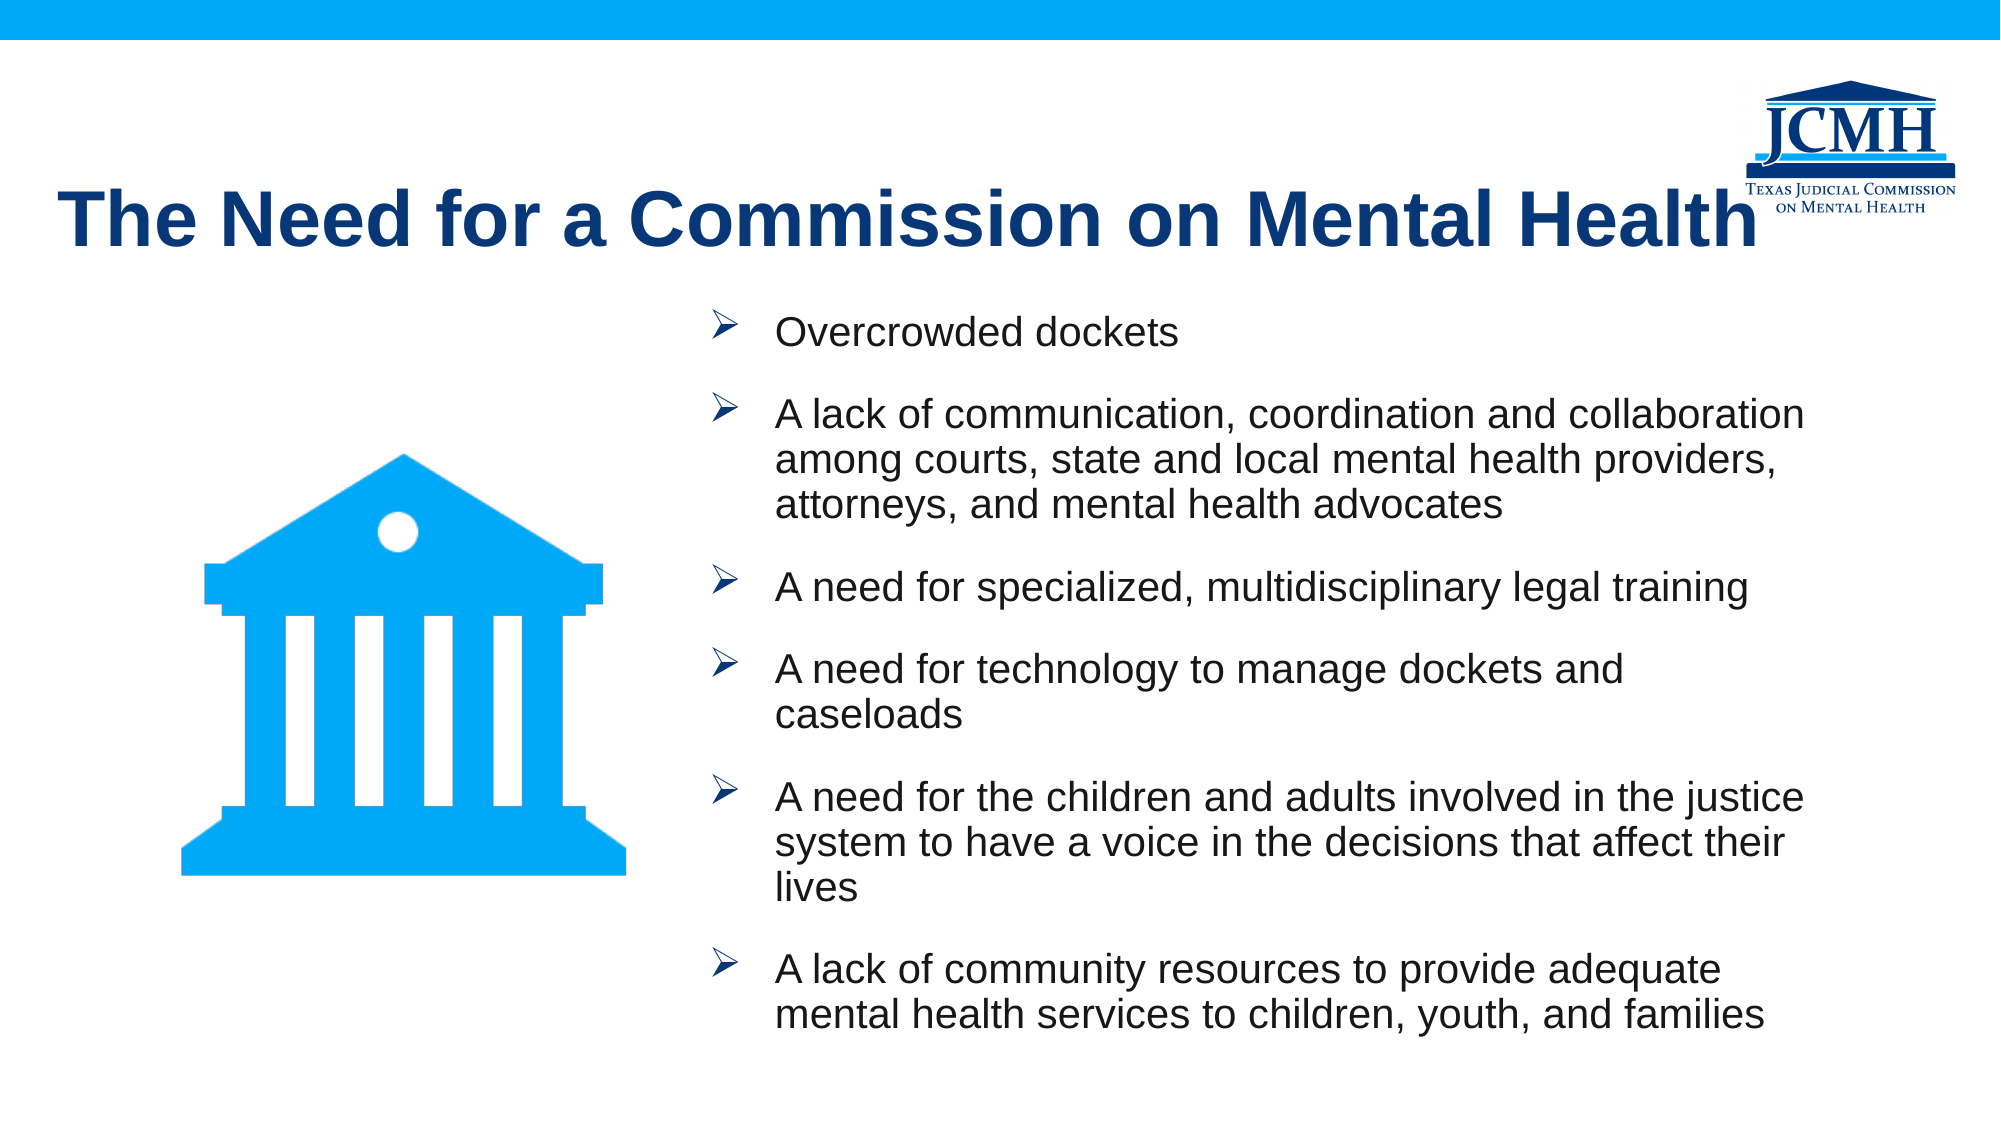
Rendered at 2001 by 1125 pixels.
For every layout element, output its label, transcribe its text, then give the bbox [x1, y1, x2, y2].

list Overcrowded dockets A lack of communication, coordination and collaboration among courts, state and local mental health providers, attorneys, and mental health advocates A need for specialized, multidisciplinary legal training A need for technology to manage dockets and caseloads A need for the children and adults involved in the justice system to have a voice in the decisions that affect their lives A lack of community resources to provide adequate mental health services to children, youth, and families [647, 302, 1835, 1029]
picture [1736, 70, 1965, 223]
picture [127, 388, 681, 942]
title The Need for a Commission on Mental Health [42, 96, 1779, 271]
